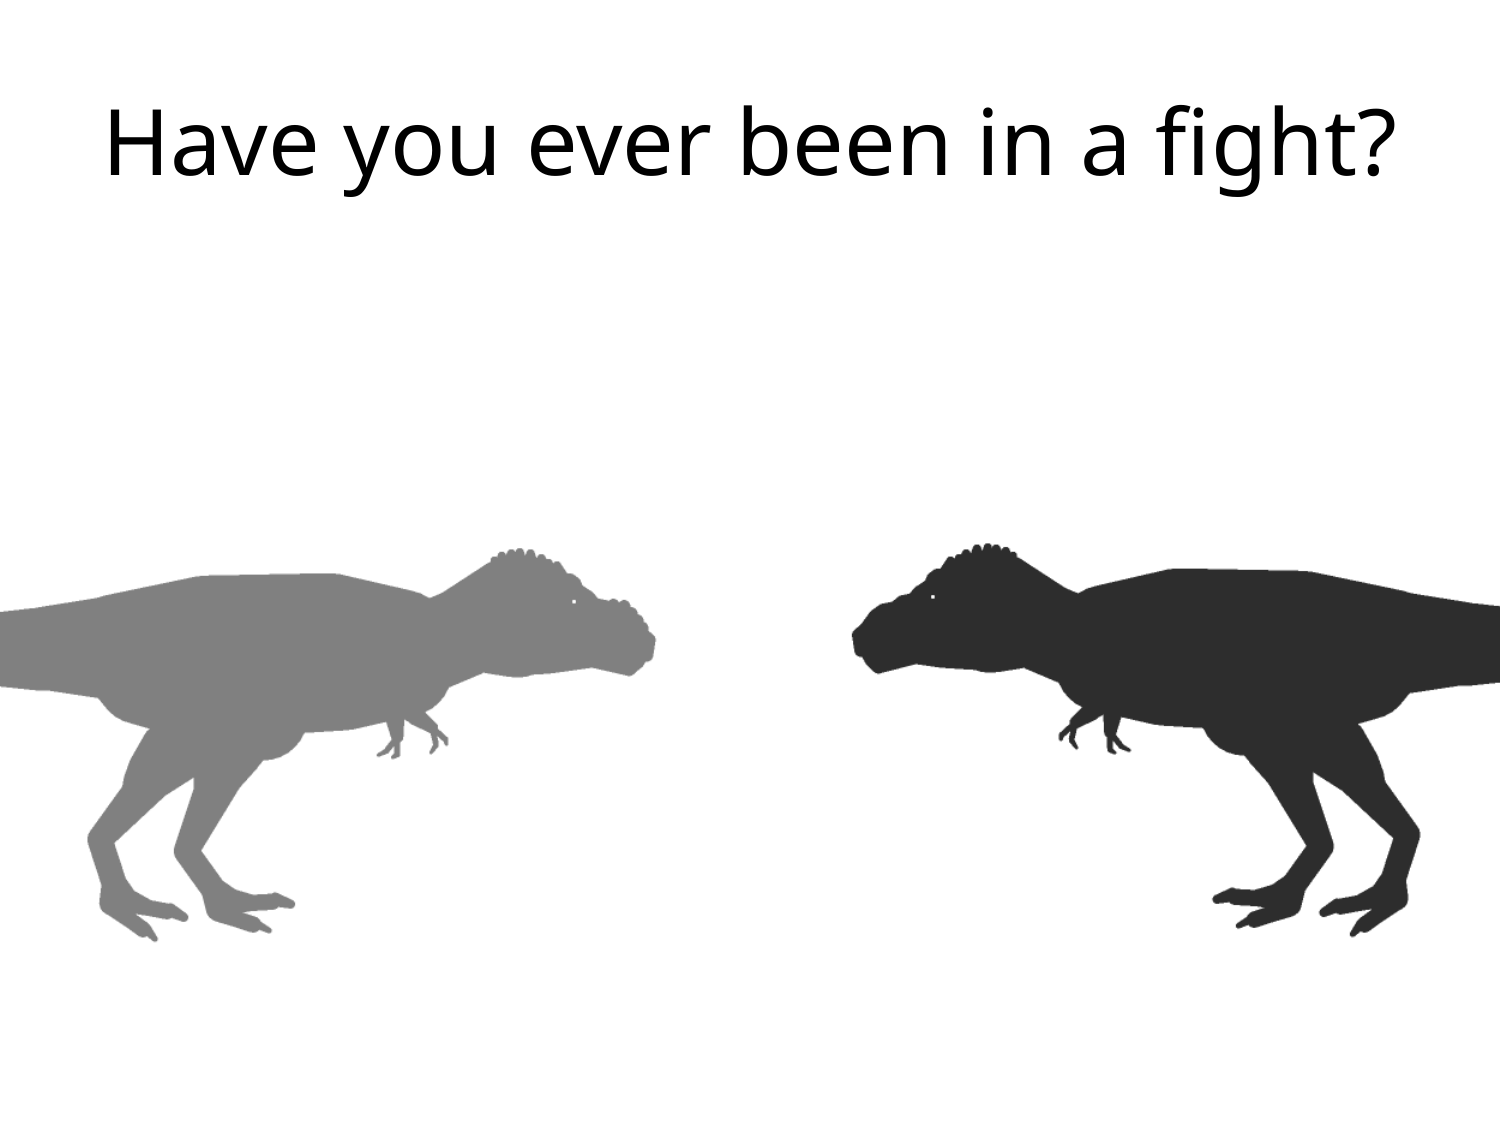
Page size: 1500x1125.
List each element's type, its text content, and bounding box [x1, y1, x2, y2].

picture [0, 284, 1500, 1125]
title Have you ever been in a fight? [75, 45, 1425, 233]
